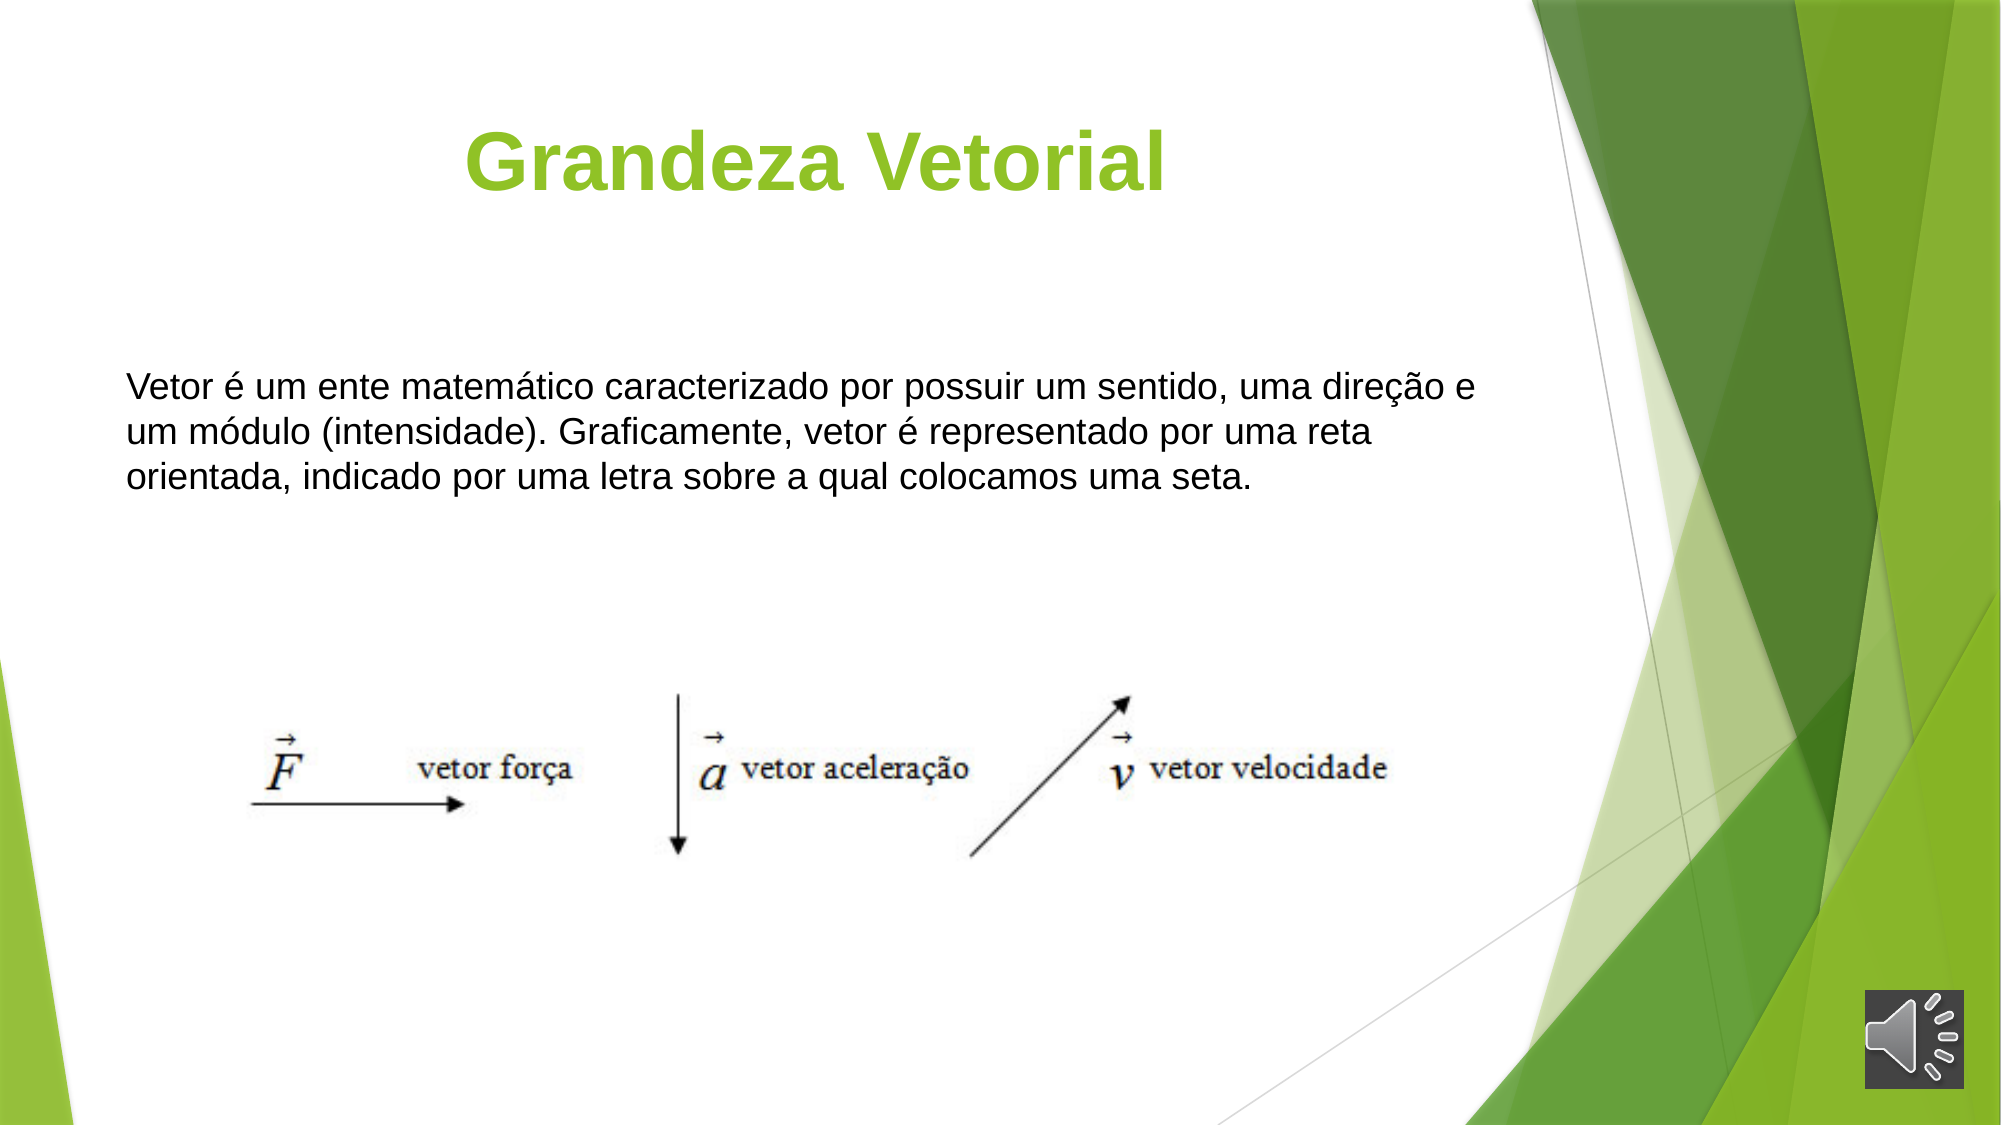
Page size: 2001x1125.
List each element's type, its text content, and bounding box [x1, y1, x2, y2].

picture [1864, 989, 1966, 1091]
picture [233, 658, 1423, 877]
list Vetor é um ente matemático caracterizado por possuir um sentido, uma direção e um módulo (intensidade). Graficamente, vetor é representado por uma reta orientada, indicado por uma letra sobre a qual colocamos uma seta. [111, 354, 1522, 992]
title Grandeza Vetorial [111, 99, 1522, 317]
